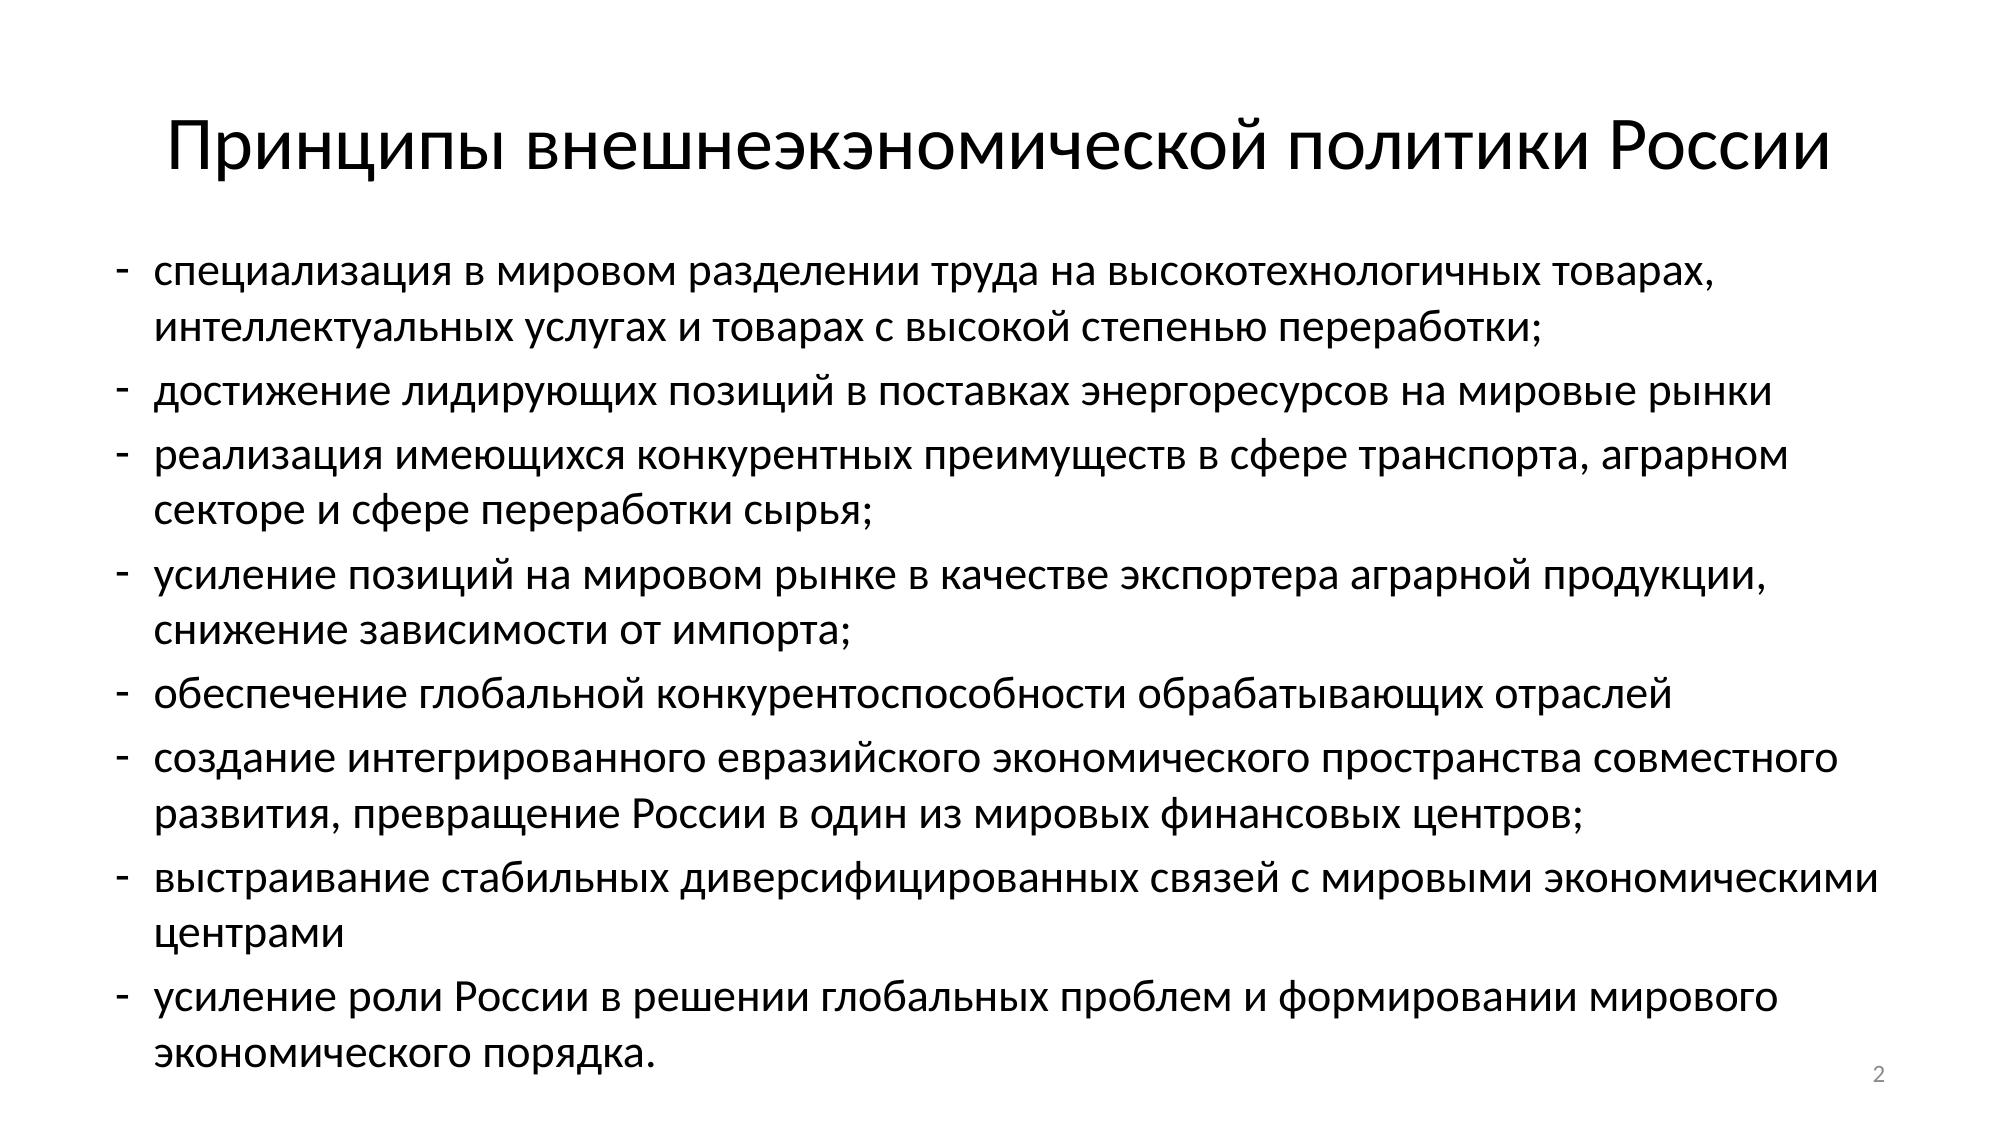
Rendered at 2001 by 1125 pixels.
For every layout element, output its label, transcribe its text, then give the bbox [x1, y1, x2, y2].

text_box <номер> [1433, 1042, 1900, 1103]
text_box Принципы внешнеэкэномической политики России [99, 45, 1900, 232]
text_box специализация в мировом разделении труда на высокотехнологичных товарах, интеллектуальных услугах и товарах с высокой степенью переработки; достижение лидирующих позиций в поставках энергоресурсов на мировые рынки реализация имеющихся конкурентных преимуществ в сфере транспорта, аграрном секторе и сфере переработки сырья; усиление позиций на мировом рынке в качестве экспортера аграрной продукции, снижение зависимости от импорта; обеспечение глобальной конкурентоспособности обрабатывающих отраслей создание интегрированного евразийского экономического пространства совместного развития, превращение России в один из мировых финансовых центров; выстраивание стабильных диверсифицированных связей с мировыми экономическими центрами усиление роли России в решении глобальных проблем и формировании мирового экономического порядка. [99, 232, 1900, 1095]
